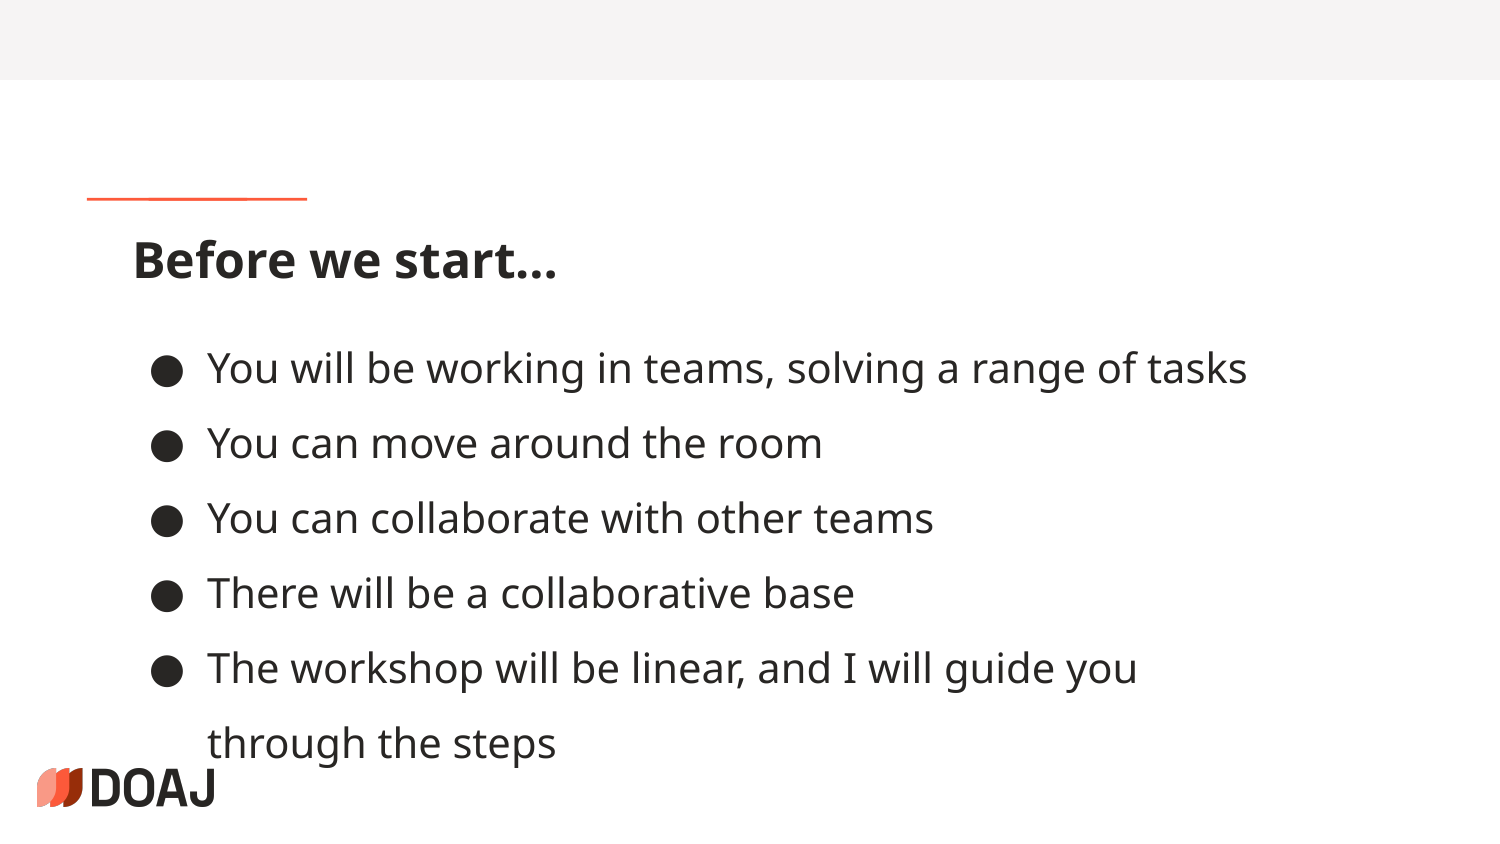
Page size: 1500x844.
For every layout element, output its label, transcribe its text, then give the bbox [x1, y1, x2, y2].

title Before we start… [119, 216, 1381, 305]
picture [37, 768, 214, 807]
list You will be working in teams, solving a range of tasks You can move around the room You can collaborate with other teams There will be a collaborative base The workshop will be linear, and I will guide you through the steps [119, 304, 1315, 703]
